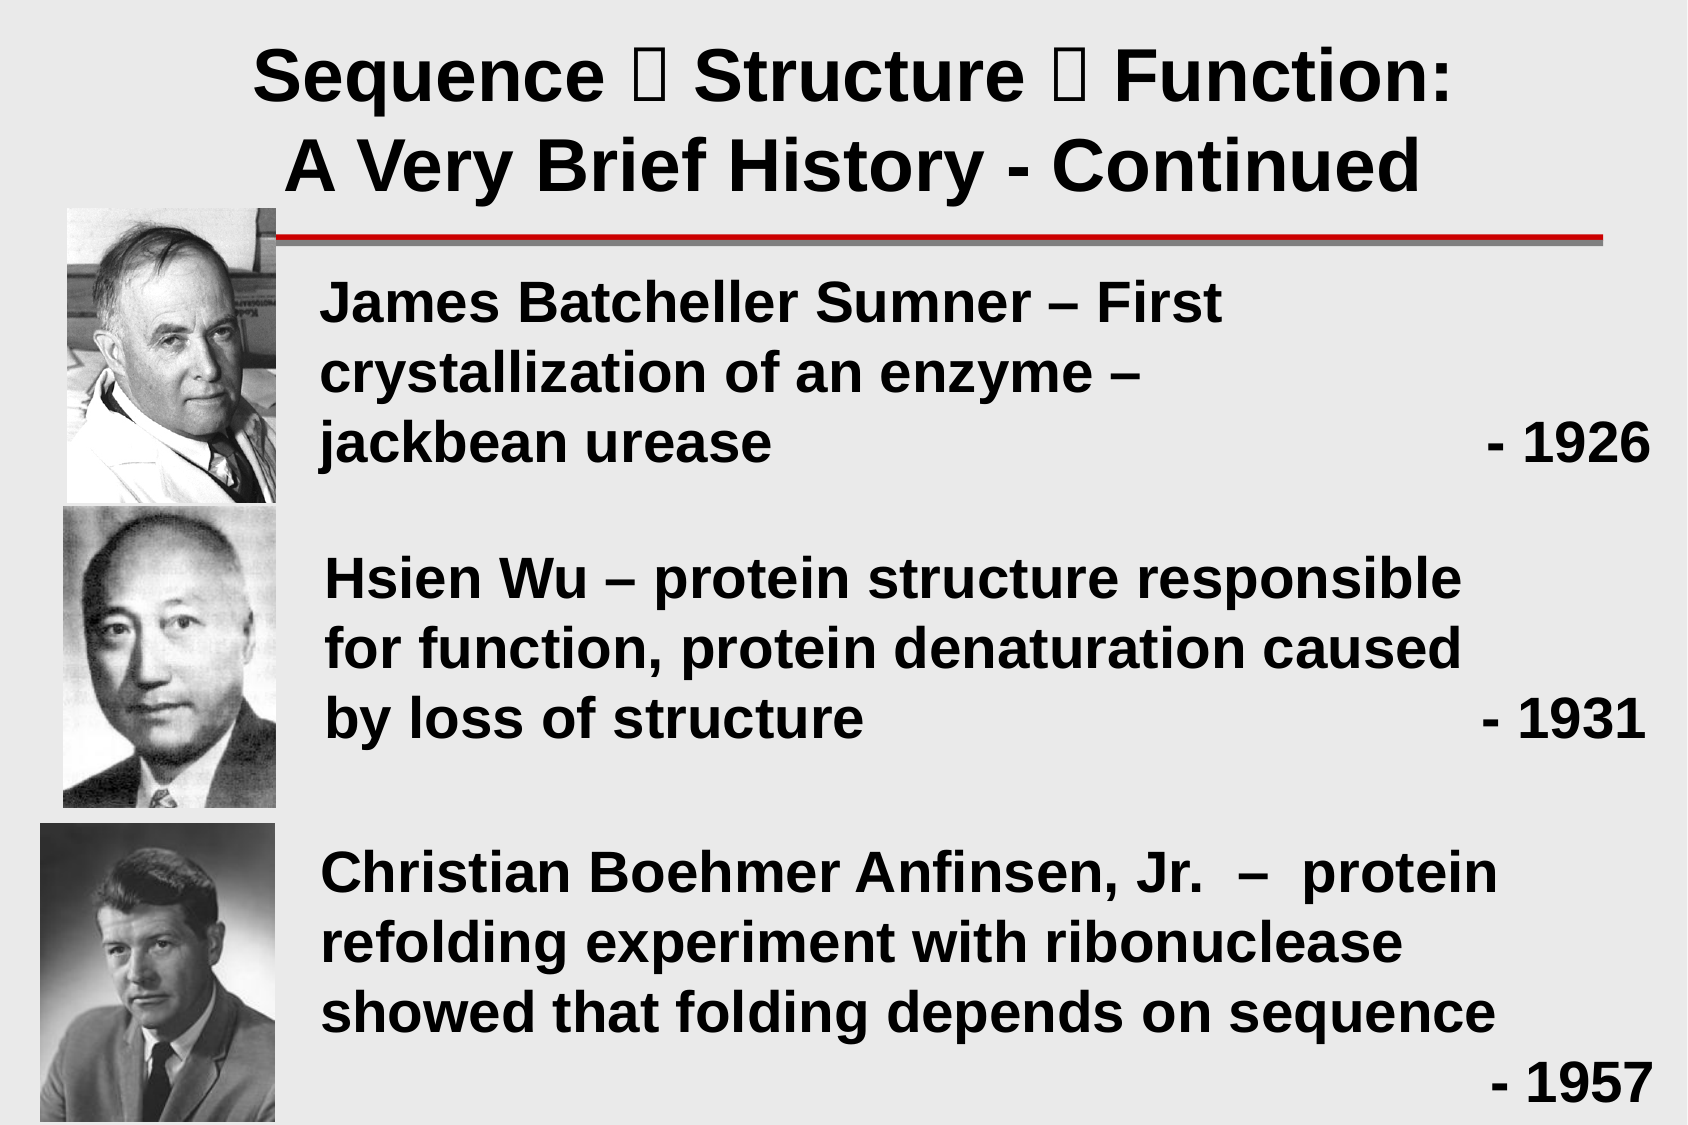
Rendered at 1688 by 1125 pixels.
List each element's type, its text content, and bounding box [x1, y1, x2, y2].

text_box Sequence  Structure  Function: A Very Brief History - Continued [237, 18, 1470, 214]
picture [39, 823, 275, 1123]
picture [66, 208, 276, 503]
text_box James Batcheller Sumner – First crystallization of an enzyme – jackbean urease - 1926 [304, 256, 1674, 552]
picture [63, 506, 276, 808]
text_box Christian Boehmer Anfinsen, Jr. – protein refolding experiment with ribonuclease showed that folding depends on sequence - 1957 [305, 827, 1688, 1125]
text_box Hsien Wu – protein structure responsible for function, protein denaturation caused by loss of structure - 1931 [309, 552, 1665, 758]
